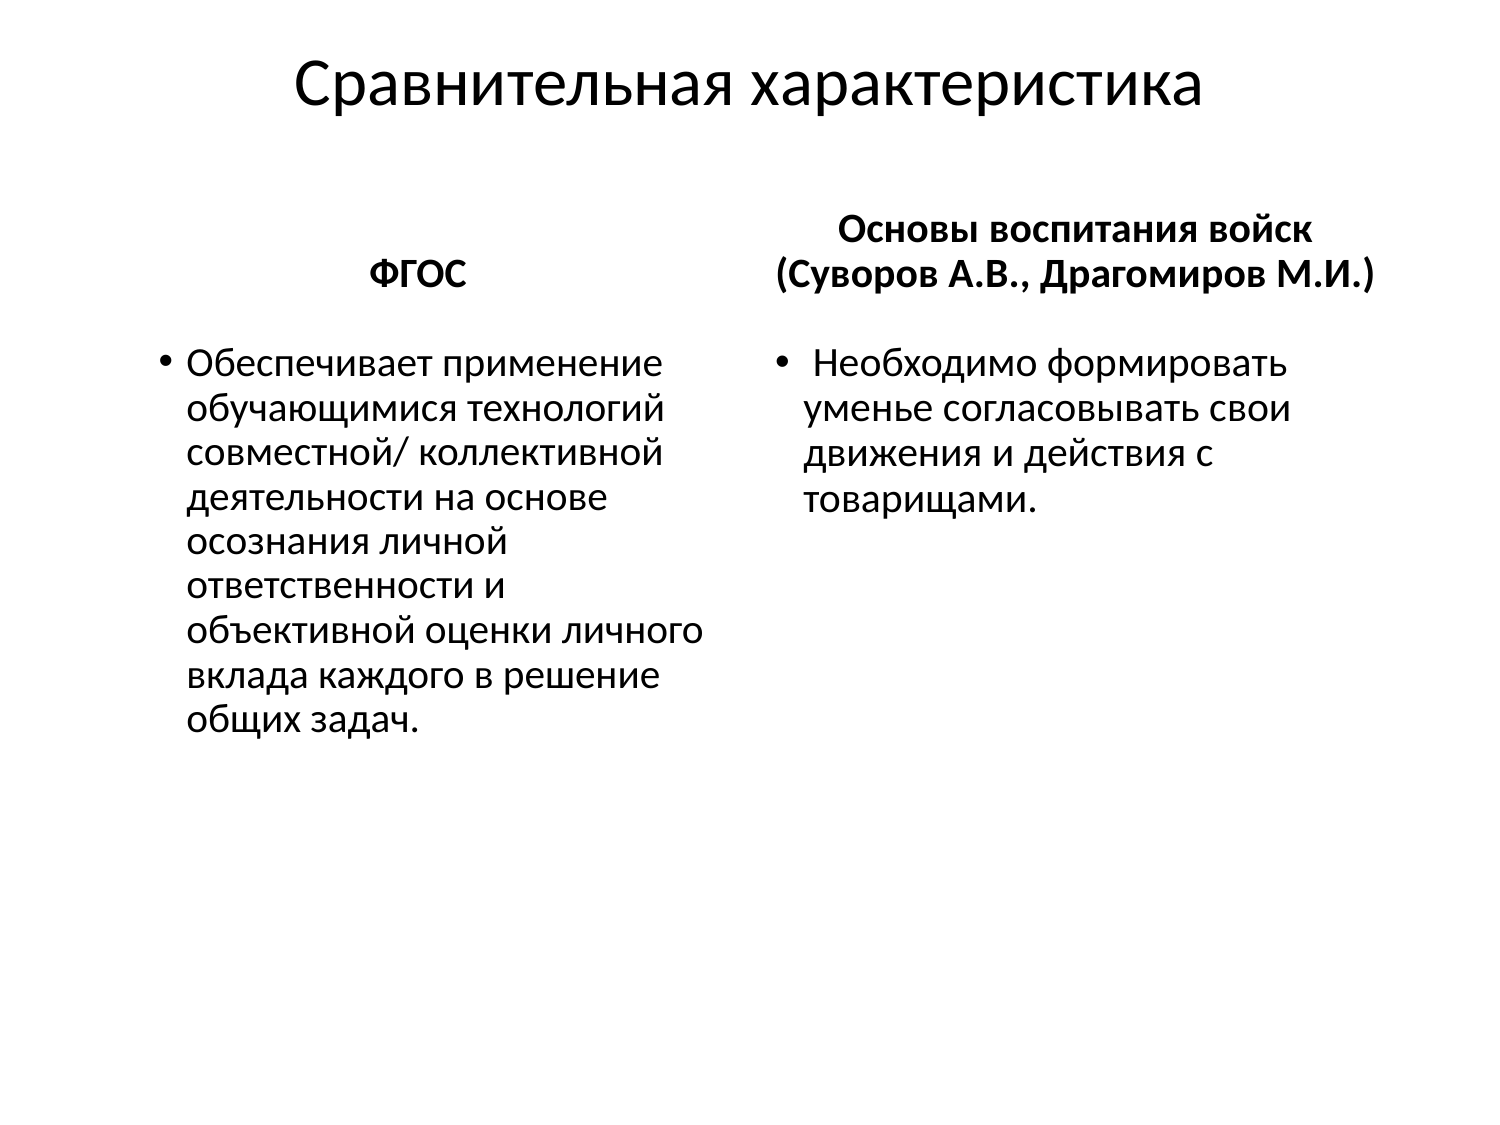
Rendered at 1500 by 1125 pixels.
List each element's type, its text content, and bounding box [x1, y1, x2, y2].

list Обеспечивает применение обучающимися технологий совместной/ коллективной деятельности на основе осознания личной ответственности и объективной оценки личного вклада каждого в решение общих задач. [143, 333, 729, 750]
list Основы воспитания войск (Суворов А.В., Драгомиров М.И.) [760, 208, 1391, 305]
text_box Сравнительная характеристика [0, 0, 1500, 167]
list ФГОС [125, 208, 711, 305]
list Необходимо формировать уменье согласовывать свои движения и действия с товарищами. [760, 333, 1391, 750]
